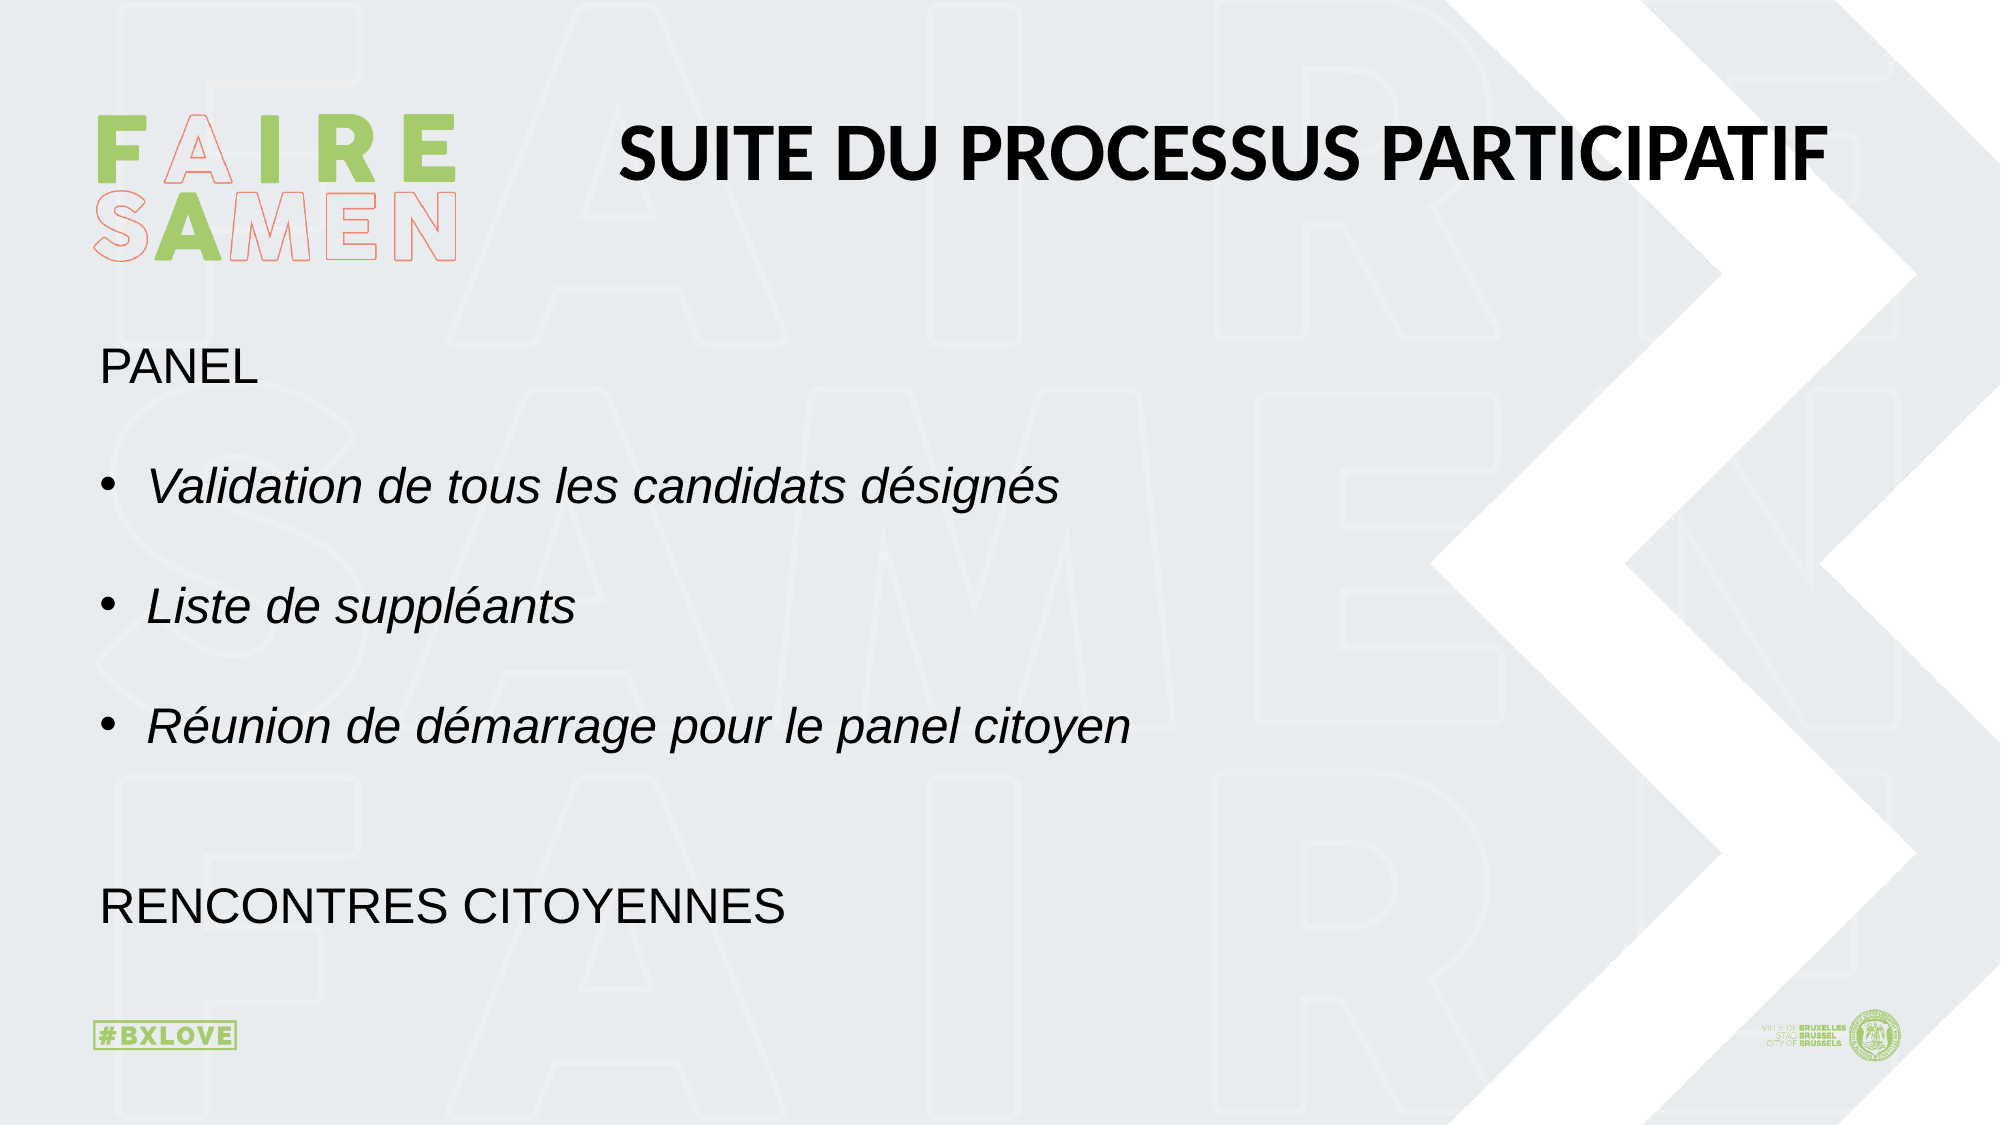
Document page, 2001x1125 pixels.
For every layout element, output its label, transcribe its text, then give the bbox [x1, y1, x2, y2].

title SUITE DU PROCESSUS PARTICIPATIF [480, 90, 1969, 256]
text_box PANEL Validation de tous les candidats désignés Liste de suppléants Réunion de démarrage pour le panel citoyen RENCONTRES CITOYENNES [84, 326, 1916, 981]
picture [0, 0, 2001, 1125]
